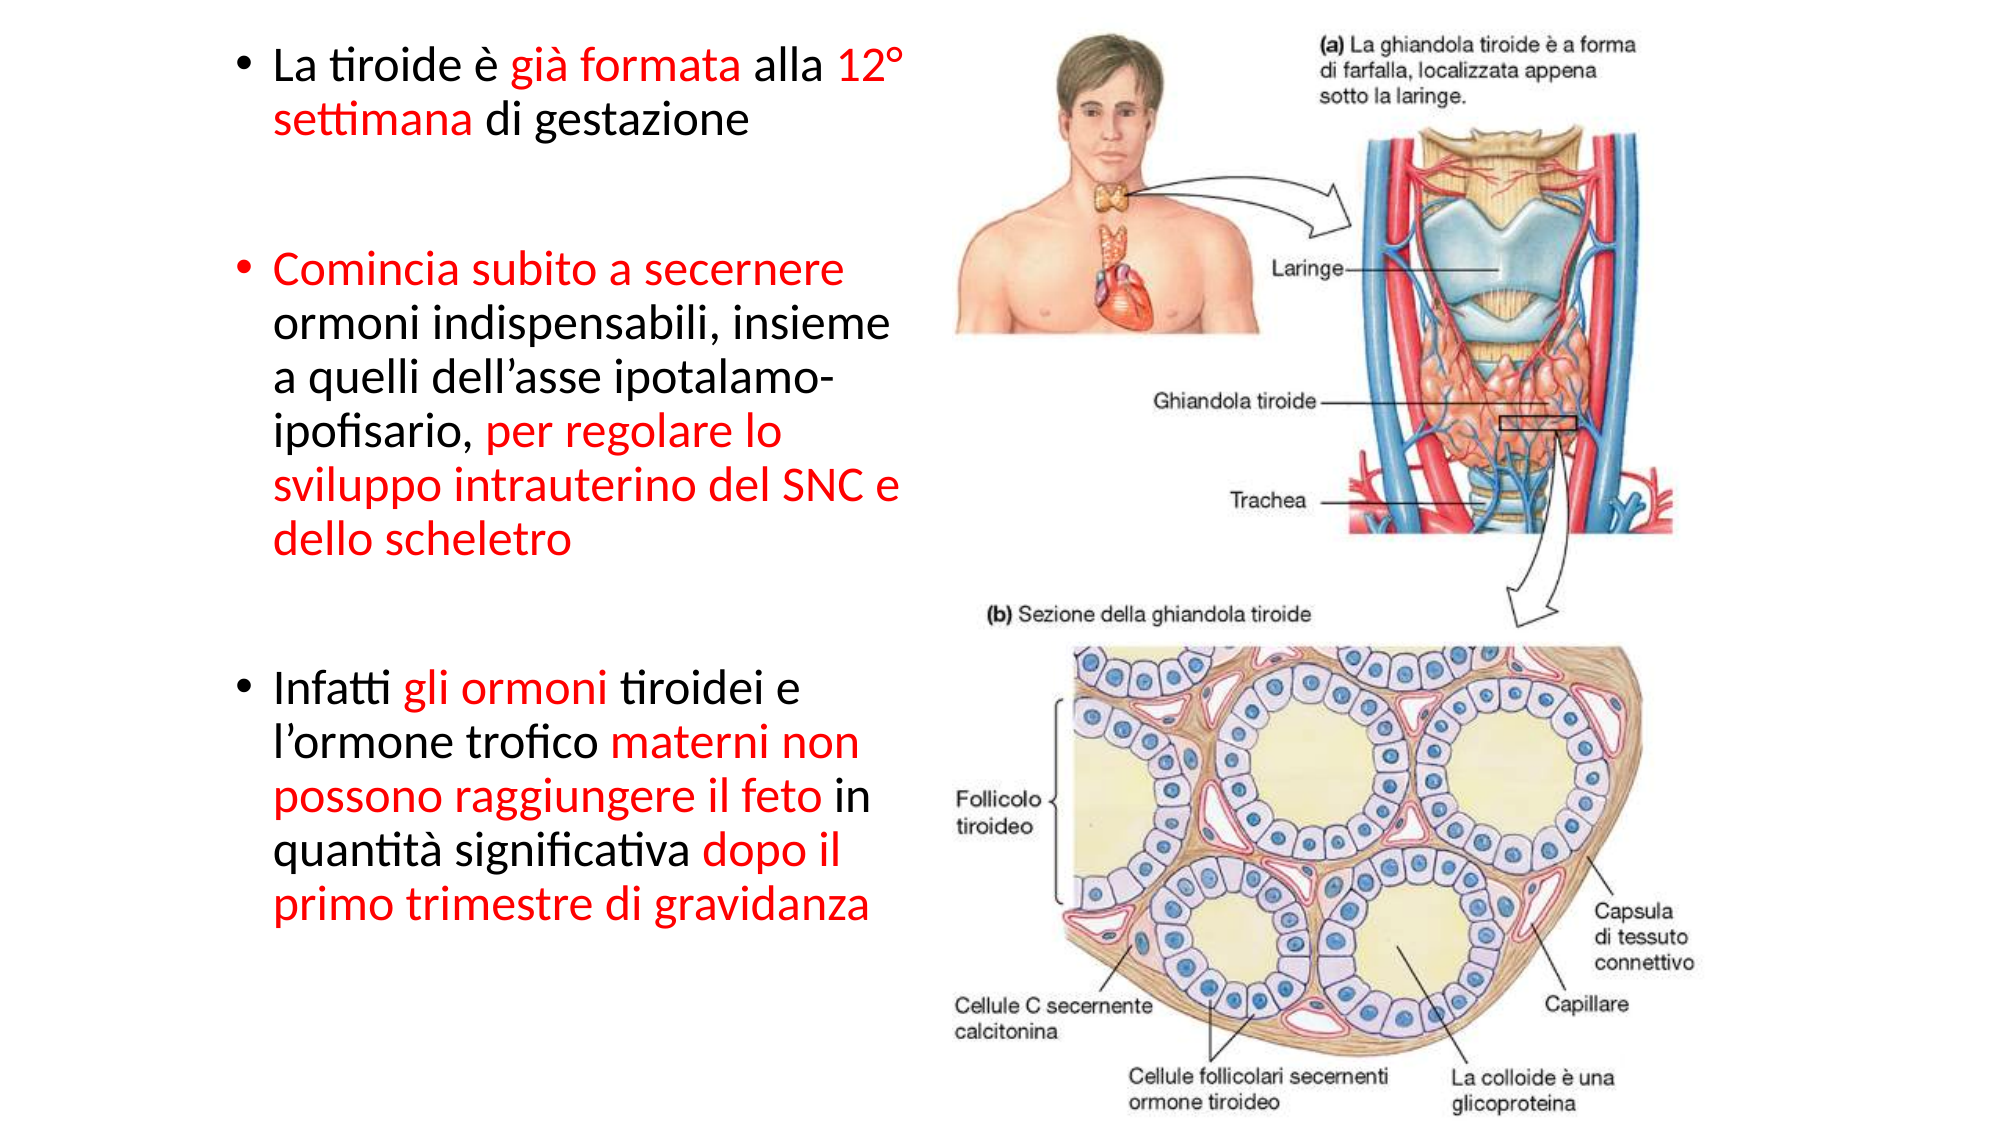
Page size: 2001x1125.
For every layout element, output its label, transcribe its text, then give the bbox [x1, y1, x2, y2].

picture [952, 17, 1709, 1125]
list La tiroide è già formata alla 12° settimana di gestazione Comincia subito a secernere ormoni indispensabili, insieme a quelli dell’asse ipotalamo-ipofisario, per regolare lo sviluppo intrauterino del SNC e dello scheletro Infatti gli ormoni tiroidei e l’ormone trofico materni non possono raggiungere il feto in quantità significativa dopo il primo trimestre di gravidanza [220, 31, 941, 1125]
